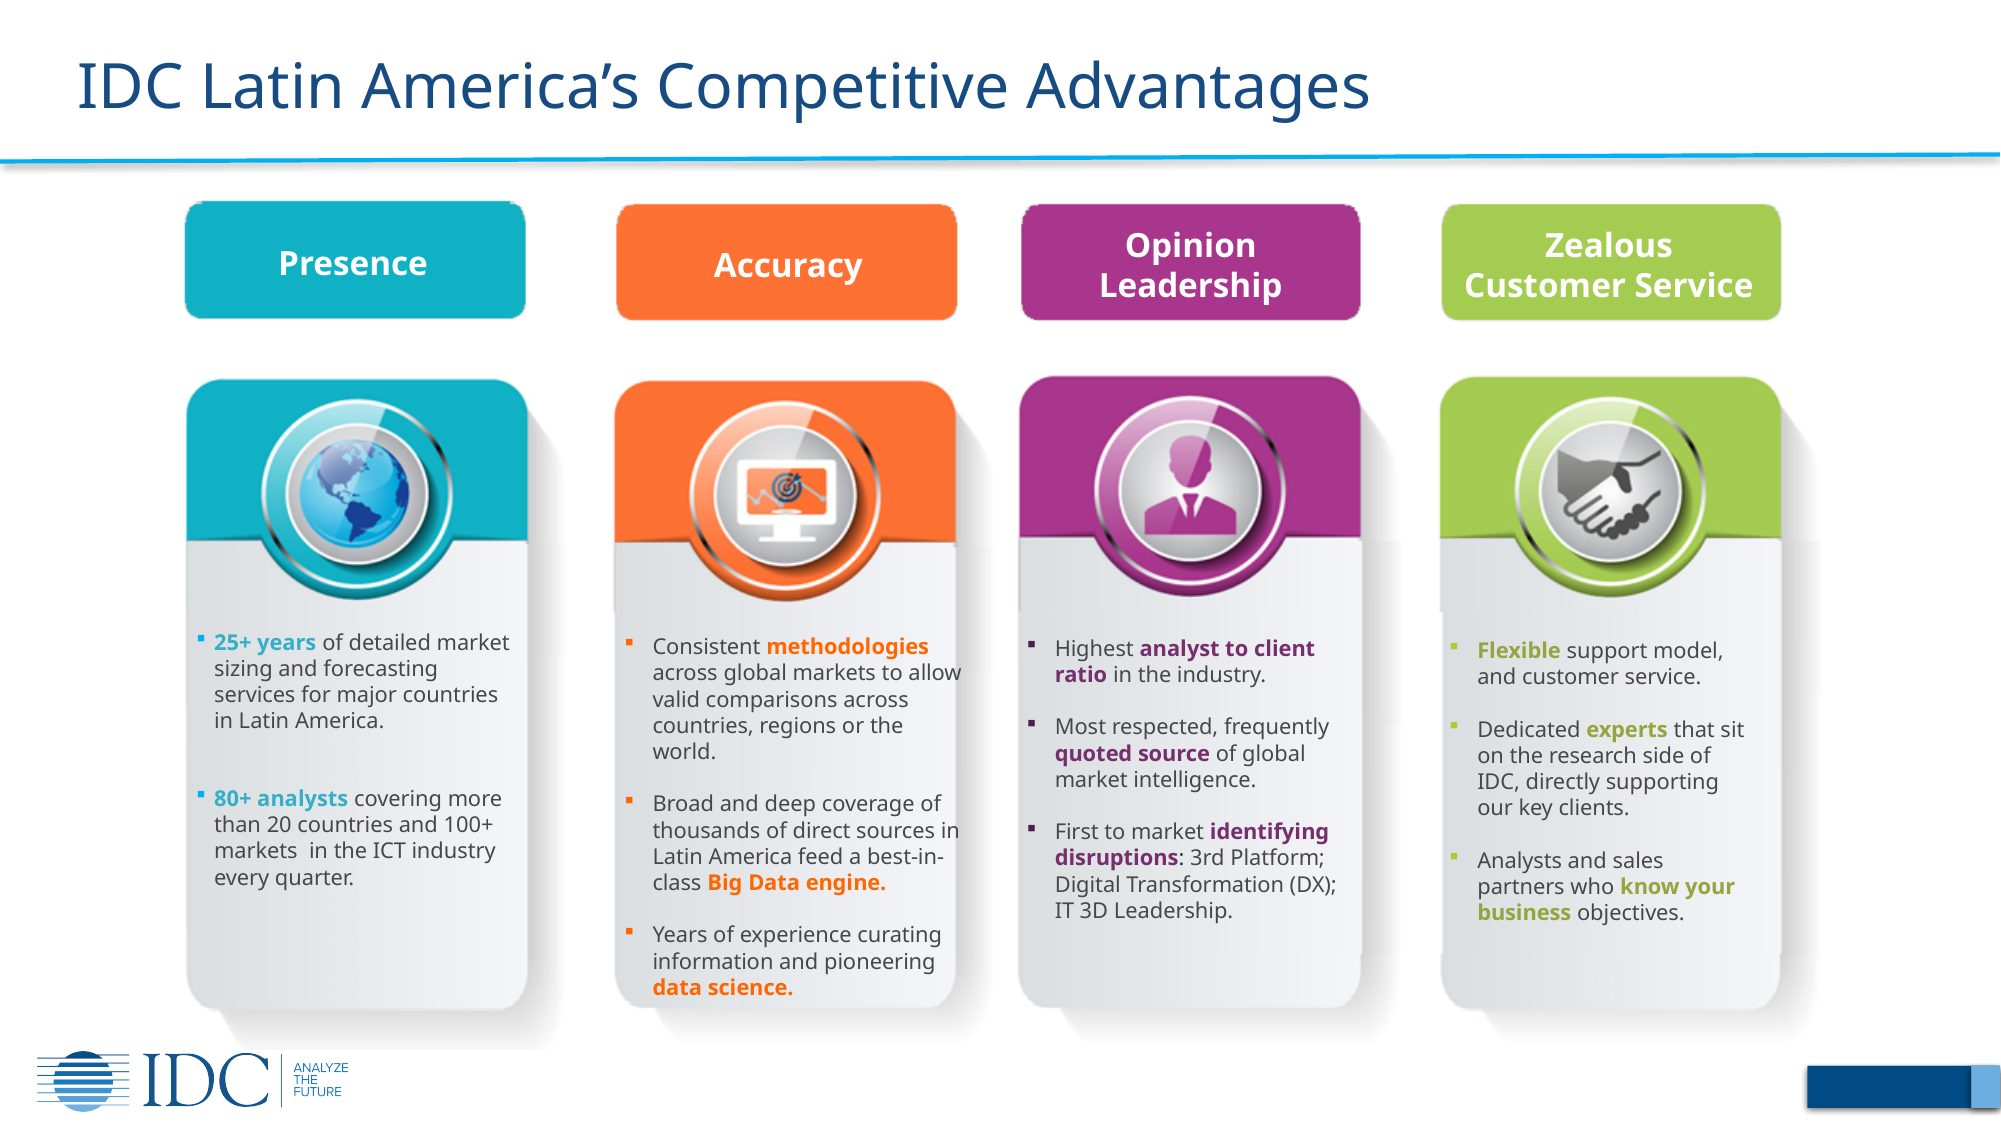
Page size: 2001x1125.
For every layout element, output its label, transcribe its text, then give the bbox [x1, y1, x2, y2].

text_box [180, 191, 1822, 1051]
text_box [0, 154, 2000, 162]
picture [37, 1051, 348, 1112]
title IDC Latin America’s Competitive Advantages [62, 6, 1938, 153]
